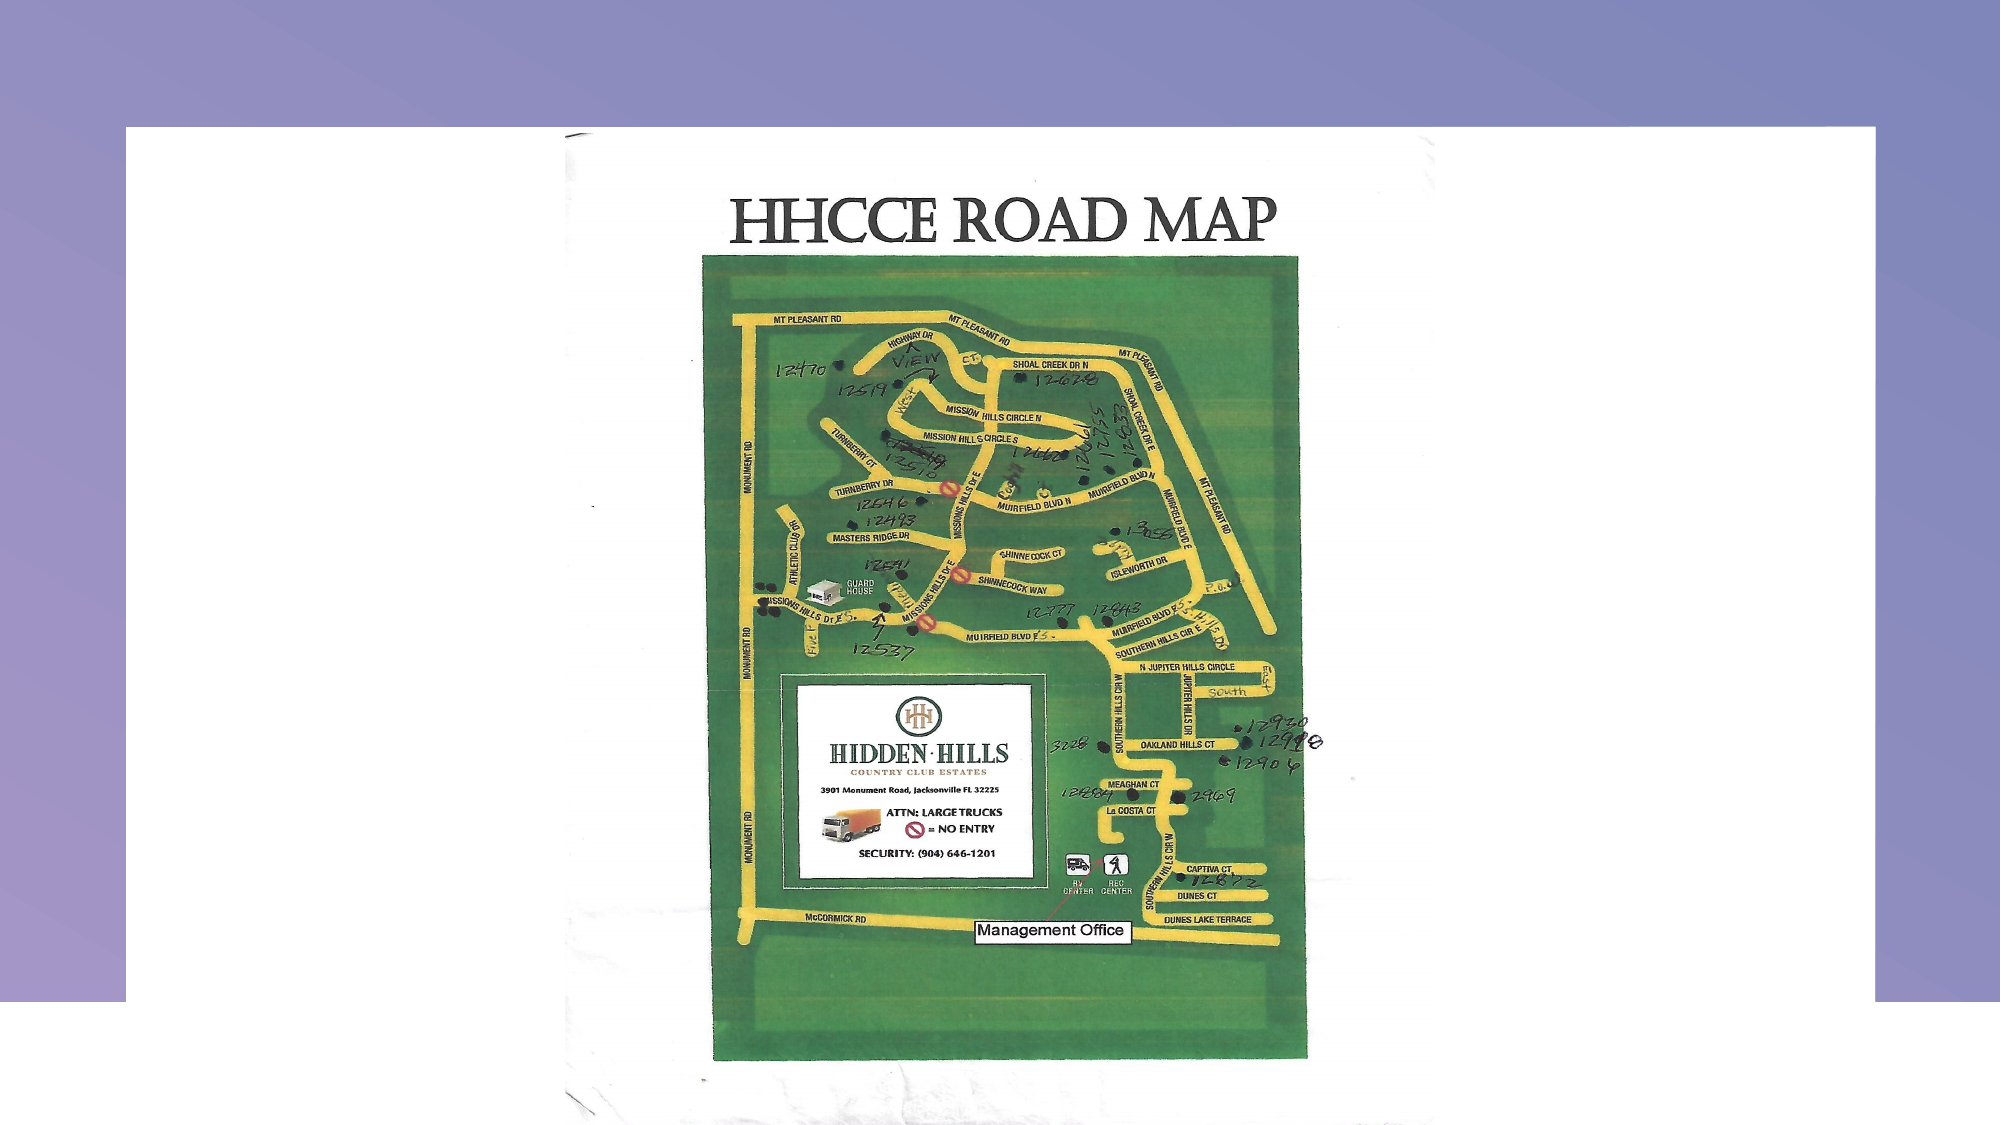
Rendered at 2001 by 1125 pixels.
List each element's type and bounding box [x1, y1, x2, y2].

picture [565, 133, 1435, 1125]
